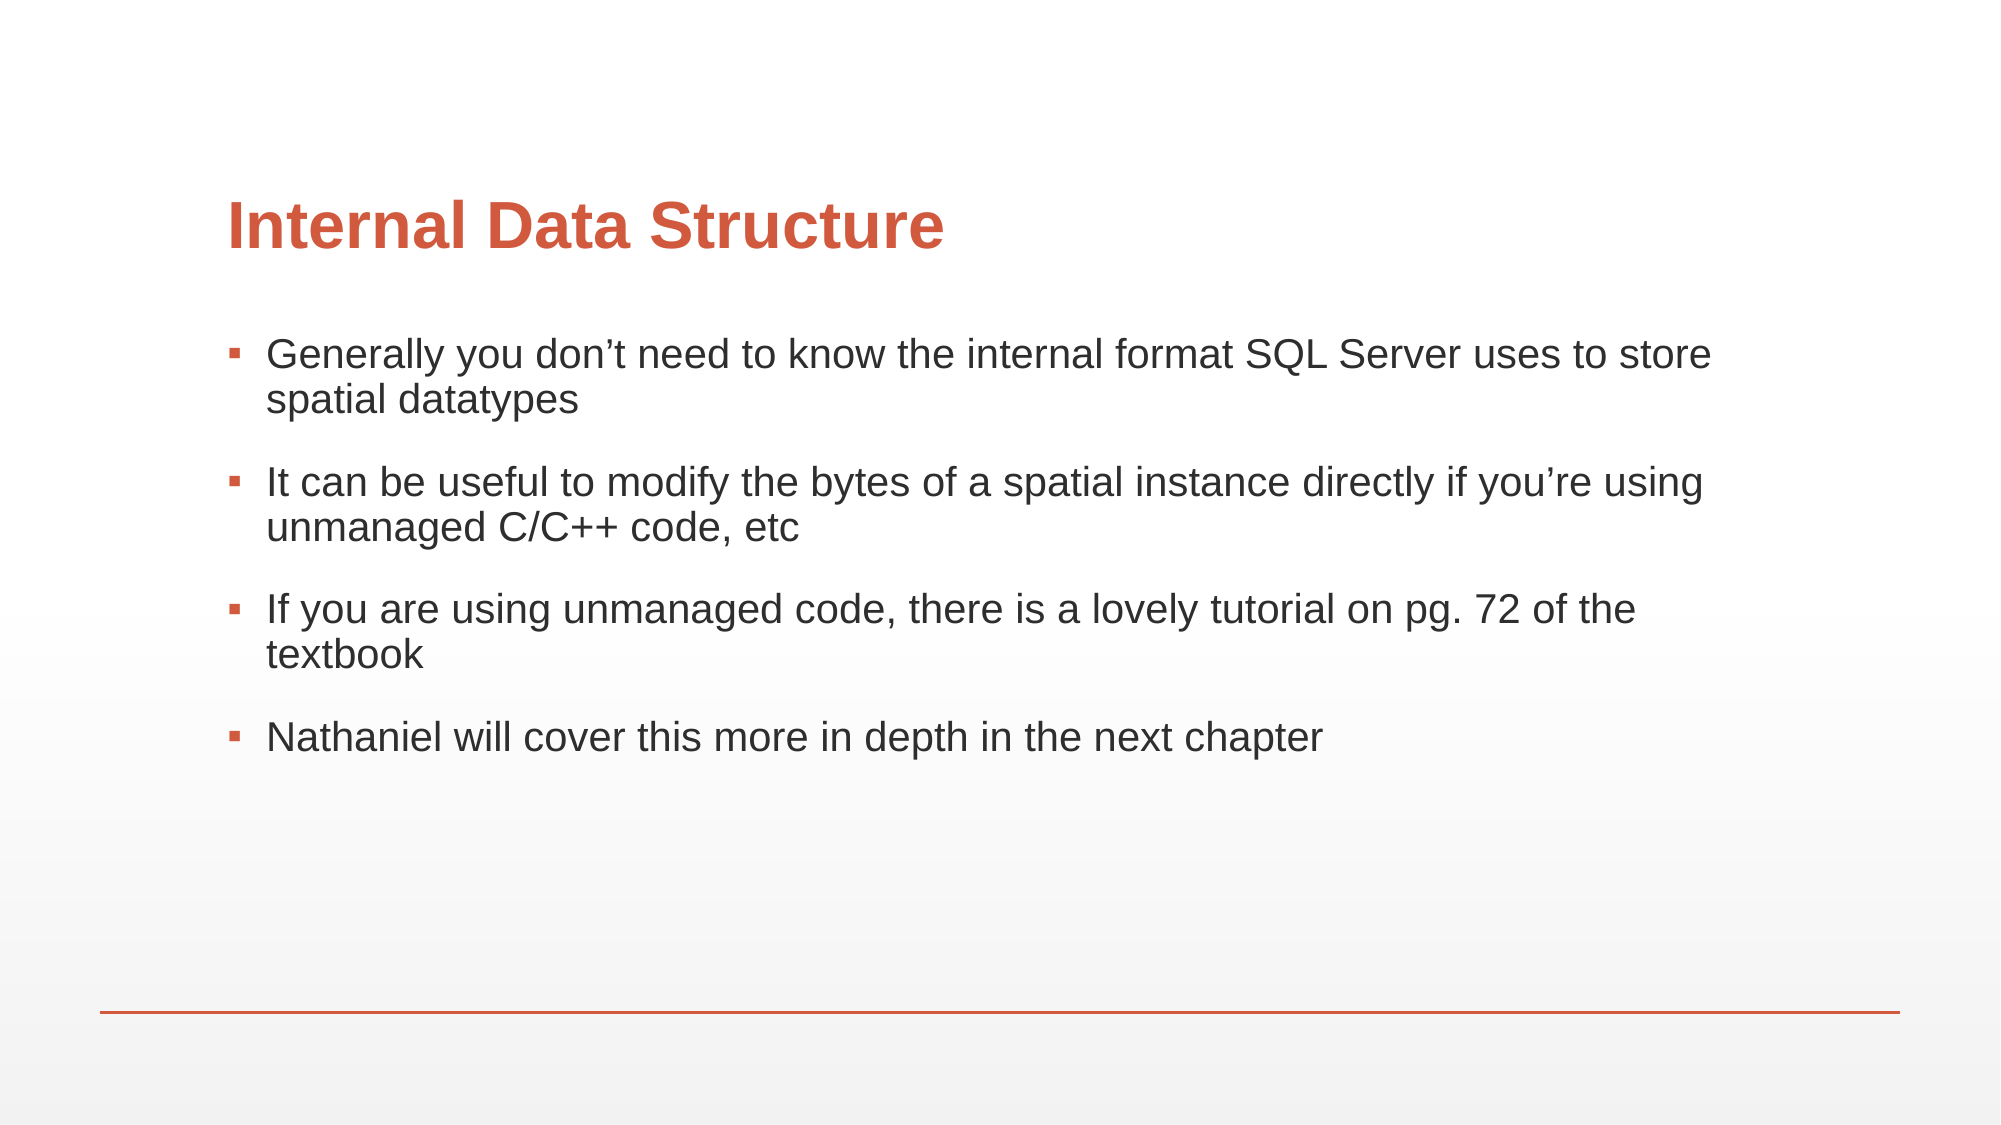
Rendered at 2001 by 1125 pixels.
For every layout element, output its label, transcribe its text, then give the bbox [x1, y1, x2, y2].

title Internal Data Structure [212, 82, 1788, 271]
list Generally you don’t need to know the internal format SQL Server uses to store spatial datatypes It can be useful to modify the bytes of a spatial instance directly if you’re using unmanaged C/C++ code, etc If you are using unmanaged code, there is a lovely tutorial on pg. 72 of the textbook Nathaniel will cover this more in depth in the next chapter [212, 324, 1787, 950]
